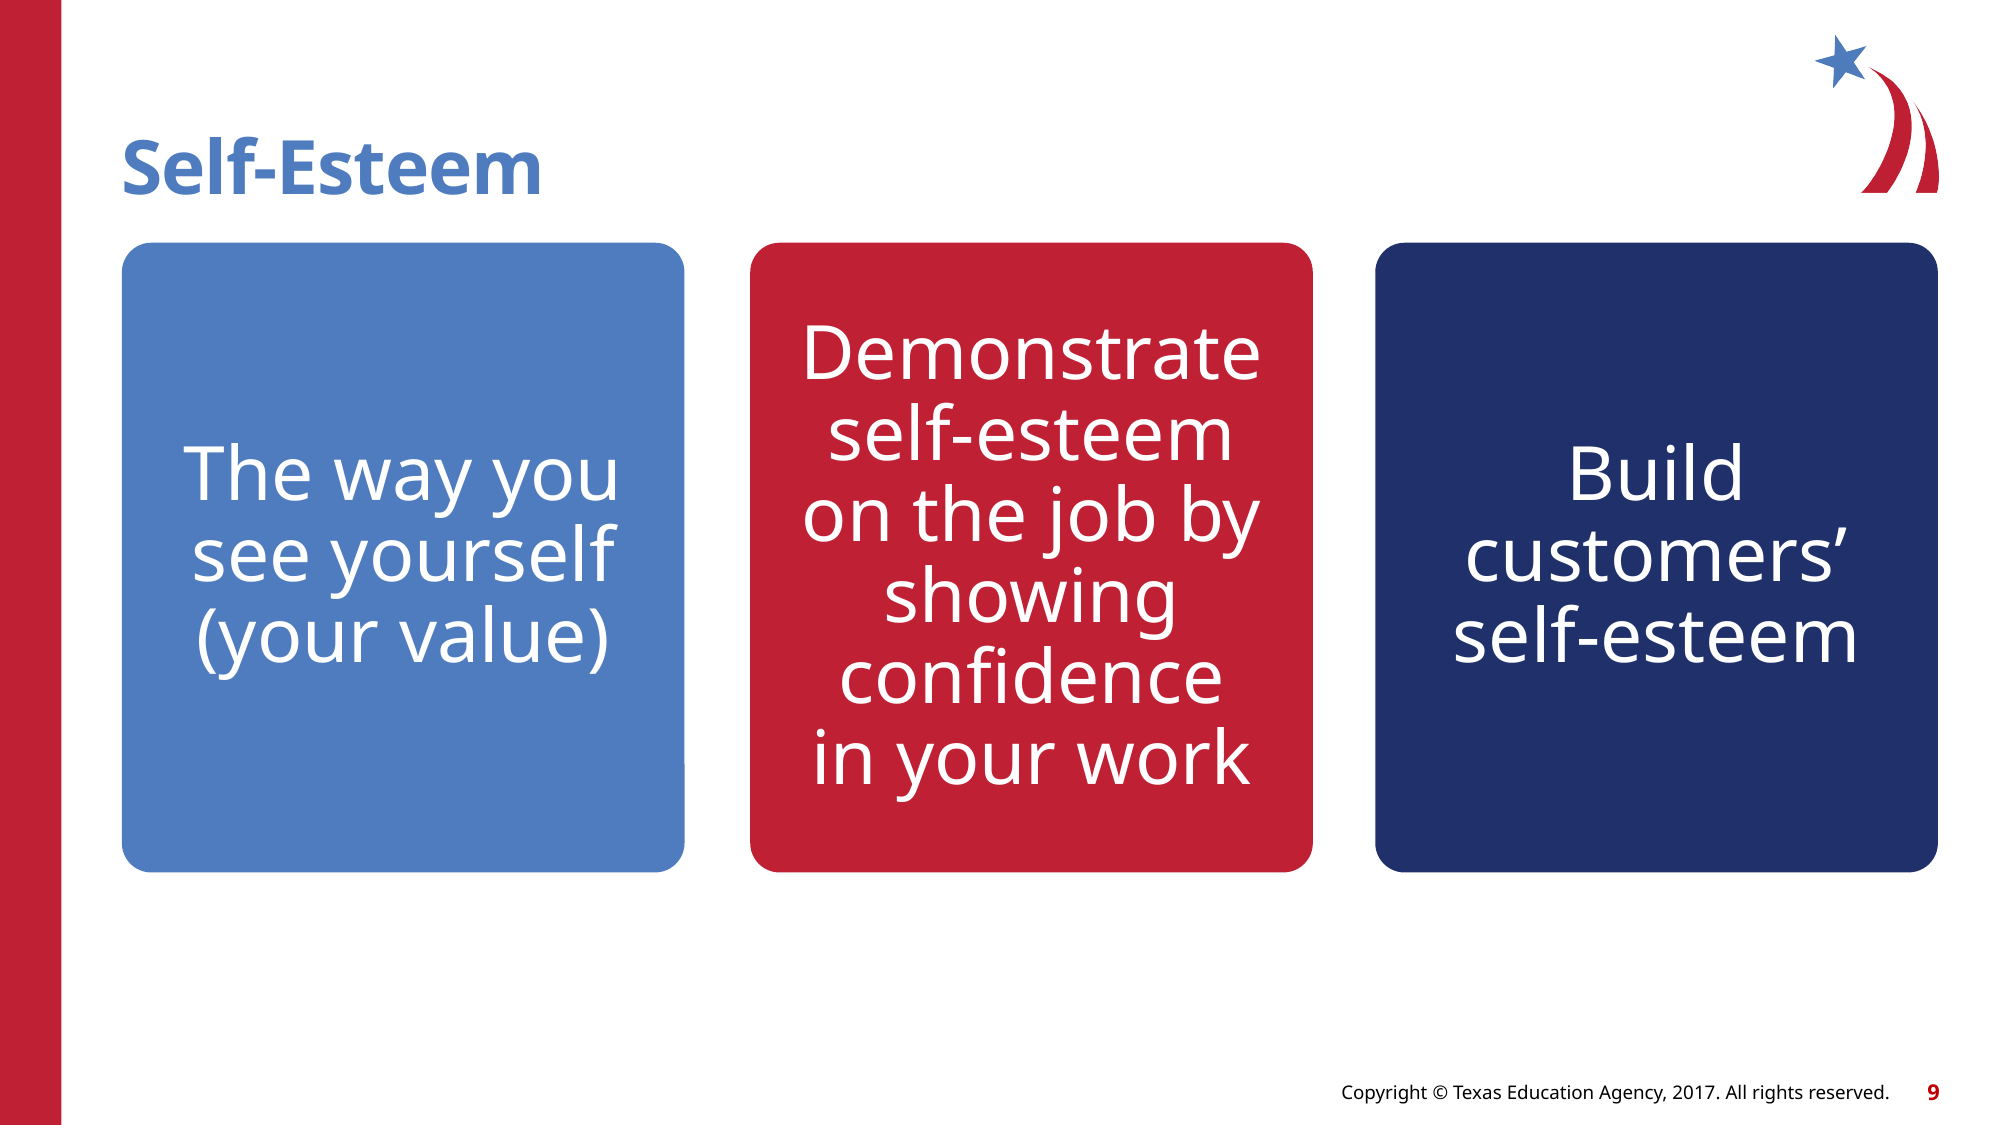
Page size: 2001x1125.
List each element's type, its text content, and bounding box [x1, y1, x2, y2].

title Self-Esteem [121, 66, 1772, 211]
list The way you see yourself (your value) [171, 290, 635, 825]
list Build customers’ self-esteem [1425, 290, 1889, 825]
picture [1814, 34, 1939, 193]
list Demonstrate self-esteem on the job by showing confidence in your work [800, 290, 1264, 825]
